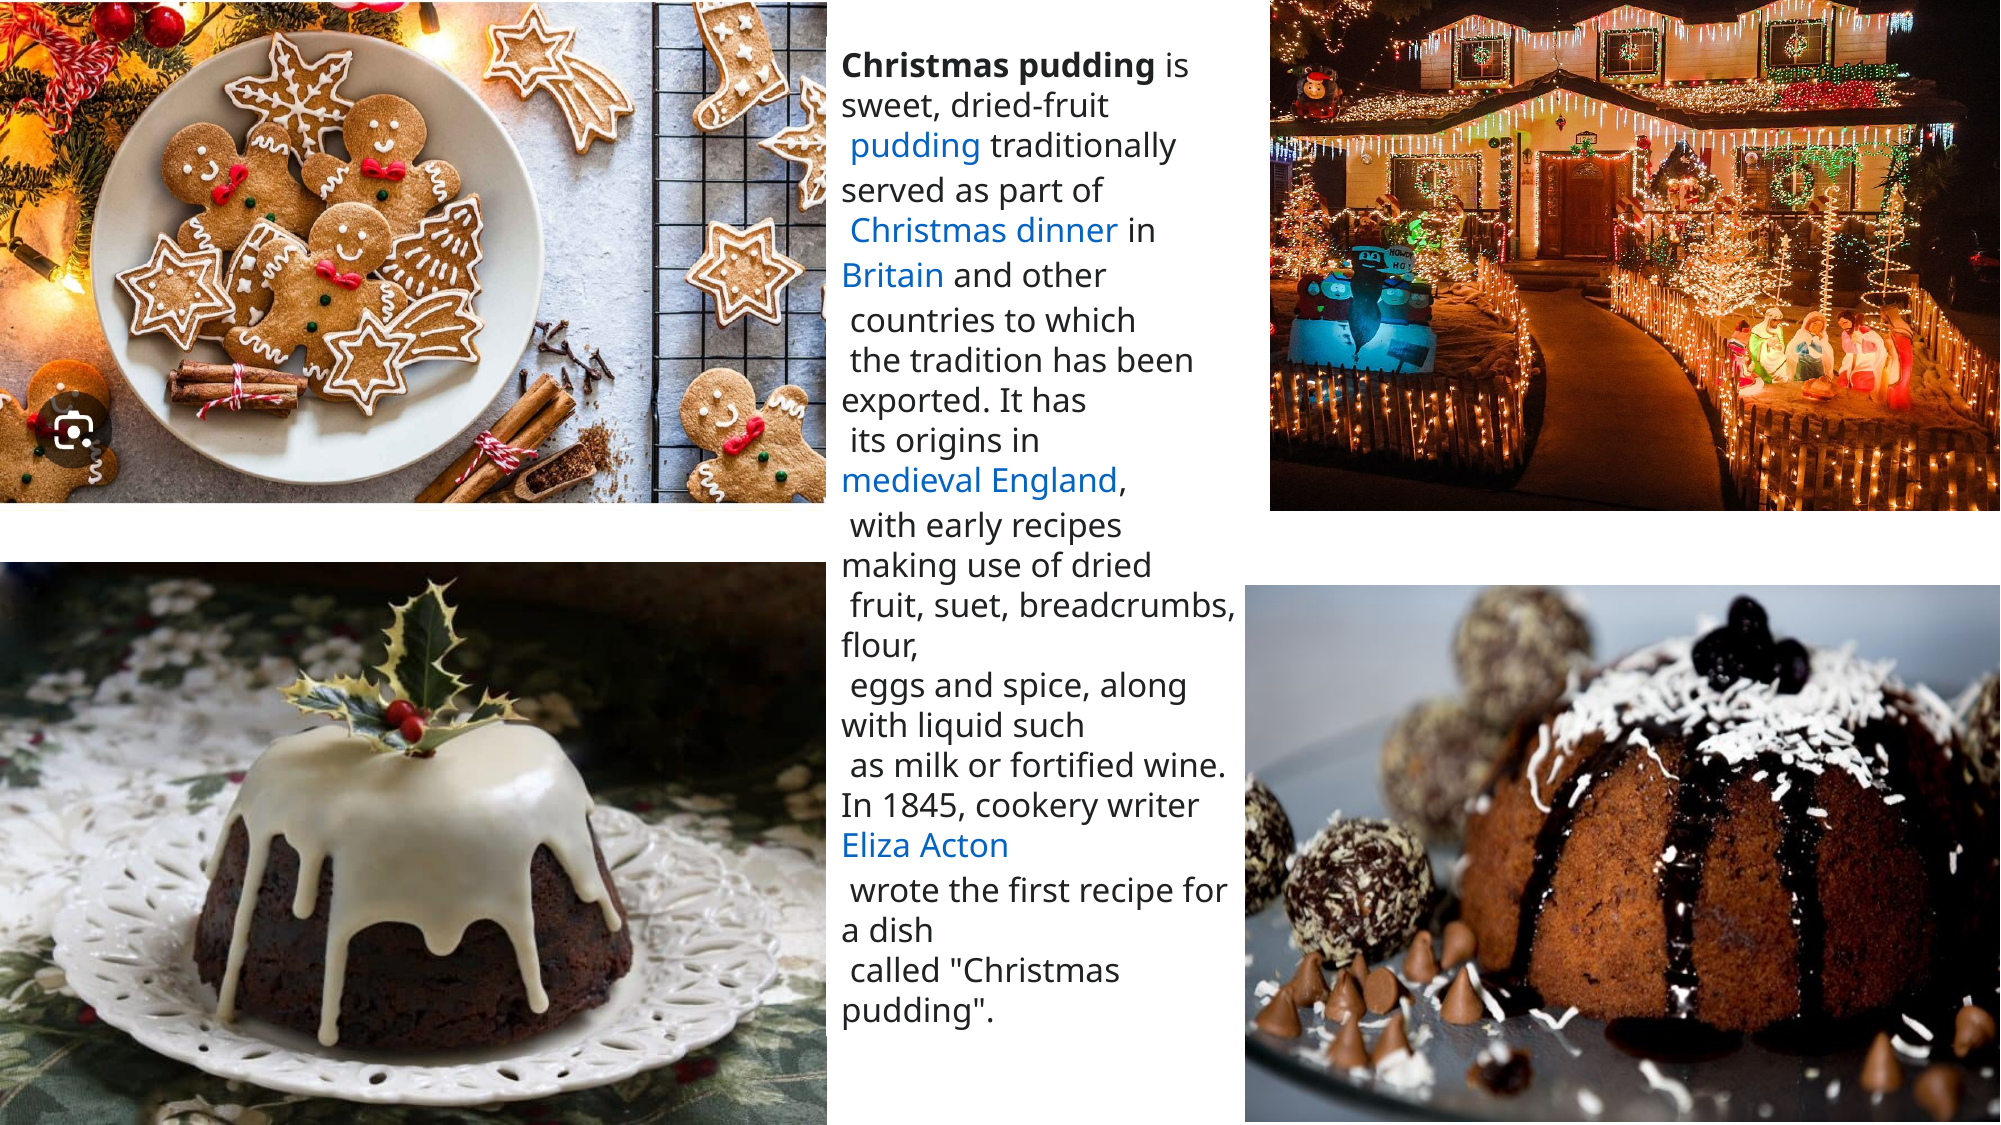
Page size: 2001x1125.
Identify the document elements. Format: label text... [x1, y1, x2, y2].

picture [0, 0, 827, 511]
picture [1245, 585, 2000, 1122]
picture [1270, 0, 2000, 511]
picture [0, 562, 827, 1125]
text_box Christmas pudding is sweet, dried-fruit pudding traditionally served as part of Christmas dinner in Britain and other countries to which the tradition has been exported. It has its origins in medieval England, with early recipes making use of dried fruit, suet, breadcrumbs, flour, eggs and spice, along with liquid such as milk or fortified wine. In 1845, cookery writer Eliza Acton wrote the first recipe for a dish called "Christmas pudding". [826, 36, 1262, 1037]
